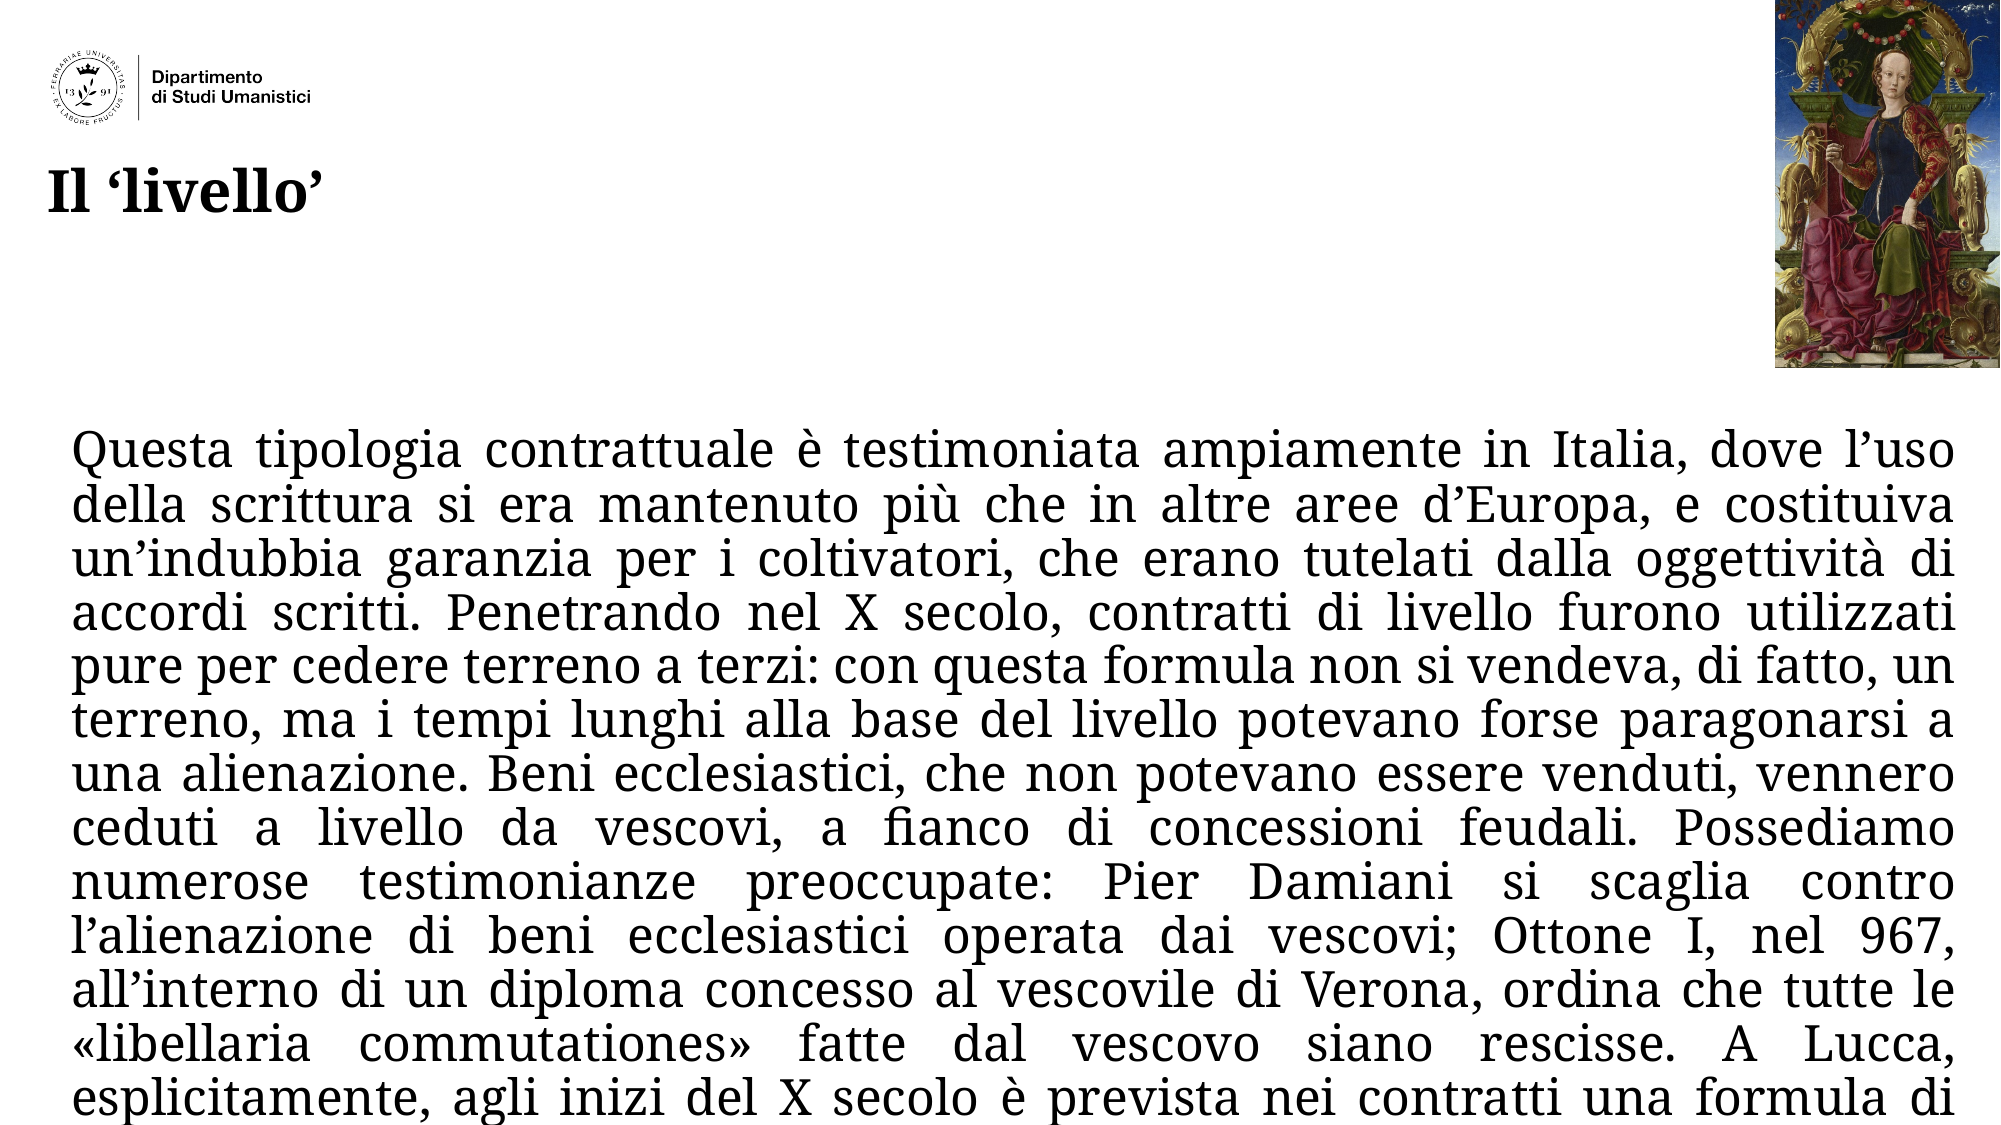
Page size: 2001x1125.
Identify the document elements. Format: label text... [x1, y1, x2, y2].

picture [51, 50, 310, 125]
list Questa tipologia contrattuale è testimoniata ampiamente in Italia, dove l’uso della scrittura si era mantenuto più che in altre aree d’Europa, e costituiva un’indubbia garanzia per i coltivatori, che erano tutelati dalla oggettività di accordi scritti. Penetrando nel X secolo, contratti di livello furono utilizzati pure per cedere terreno a terzi: con questa formula non si vendeva, di fatto, un terreno, ma i tempi lunghi alla base del livello potevano forse paragonarsi a una alienazione. Beni ecclesiastici, che non potevano essere venduti, vennero ceduti a livello da vescovi, a fianco di concessioni feudali. Possediamo numerose testimonianze preoccupate: Pier Damiani si scaglia contro l’alienazione di beni ecclesiastici operata dai vescovi; Ottone I, nel 967, all’interno di un diploma concesso al vescovile di Verona, ordina che tutte le «libellaria commutationes» fatte dal vescovo siano rescisse. A Lucca, esplicitamente, agli inizi del X secolo è prevista nei contratti una formula di proibizione verso la concessione di un livello a non coltivatori. [18, 266, 1972, 1125]
title Il ‘livello’ [32, 119, 1214, 266]
picture [1775, 0, 2000, 368]
